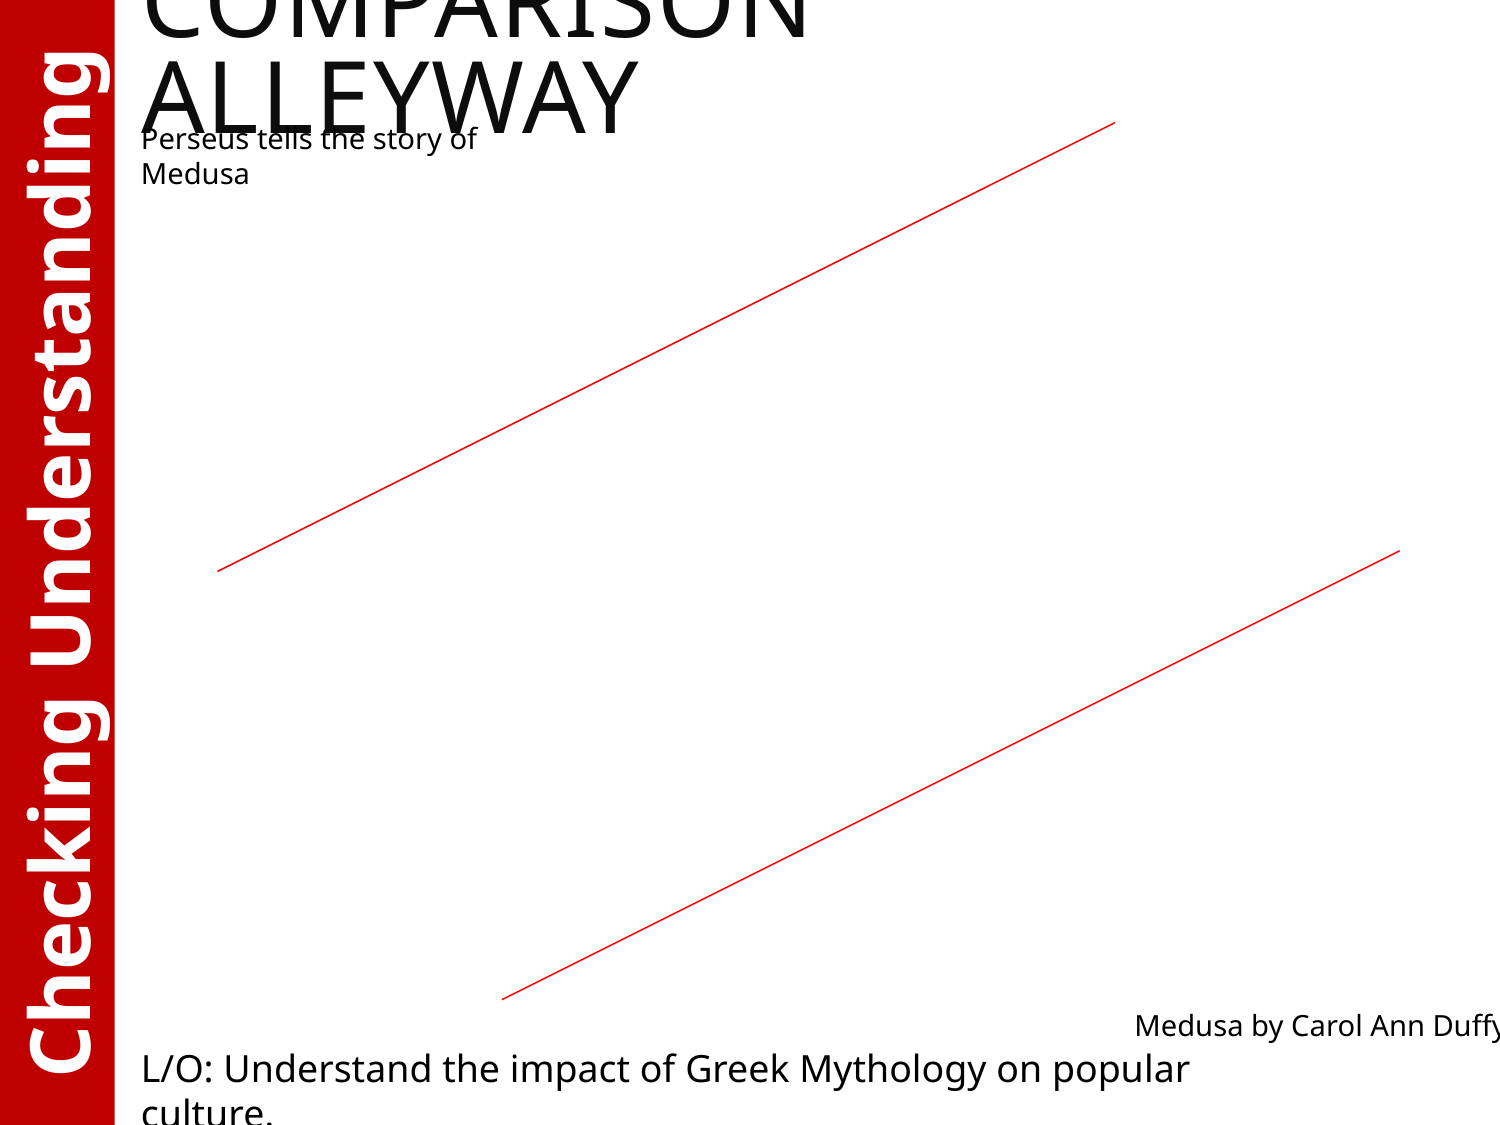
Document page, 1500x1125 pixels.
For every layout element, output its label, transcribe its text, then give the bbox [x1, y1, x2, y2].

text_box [501, 550, 1400, 1000]
text_box Medusa by Carol Ann Duffy [1119, 999, 1500, 1050]
text_box Perseus tells the story of Medusa [126, 112, 528, 198]
title Comparison Alleyway [126, 0, 1322, 180]
text_box L/O: Understand the impact of Greek Mythology on popular culture. [126, 1037, 1207, 1125]
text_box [217, 122, 1116, 572]
text_box Checking Understanding [0, 0, 115, 1125]
